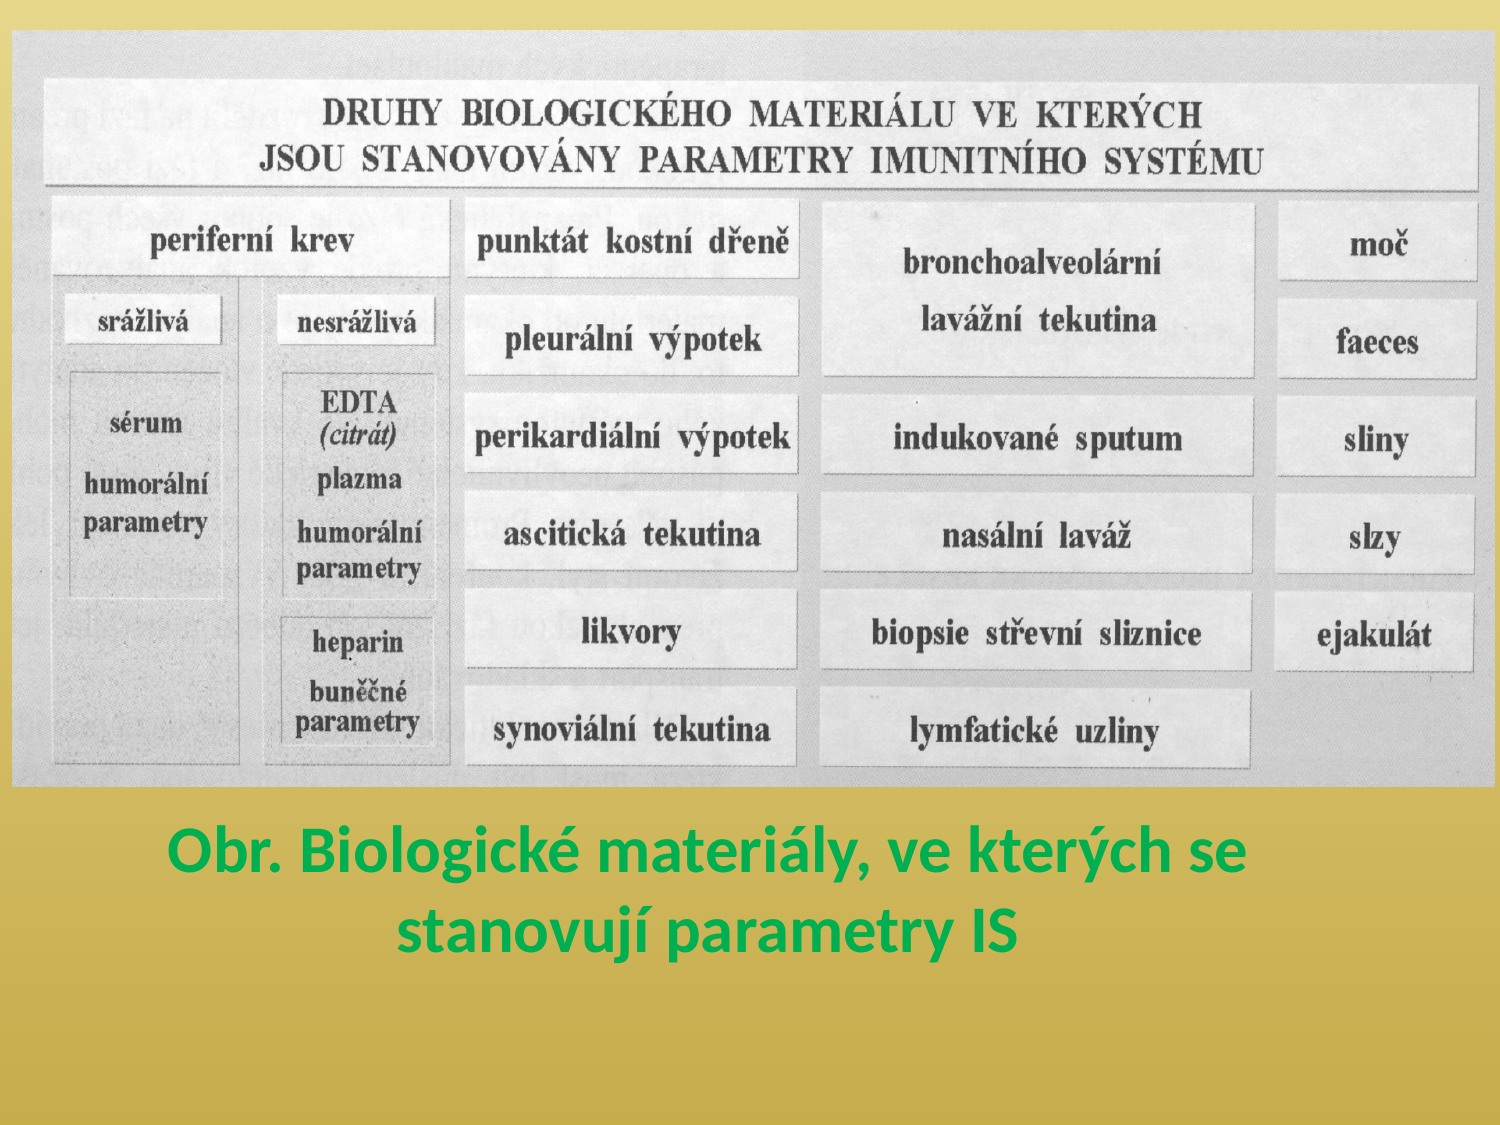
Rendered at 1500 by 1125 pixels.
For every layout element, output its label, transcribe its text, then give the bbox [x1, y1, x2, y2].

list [11, 30, 1495, 788]
text_box Obr. Biologické materiály, ve kterých se stanovují parametry IS [53, 798, 1365, 974]
